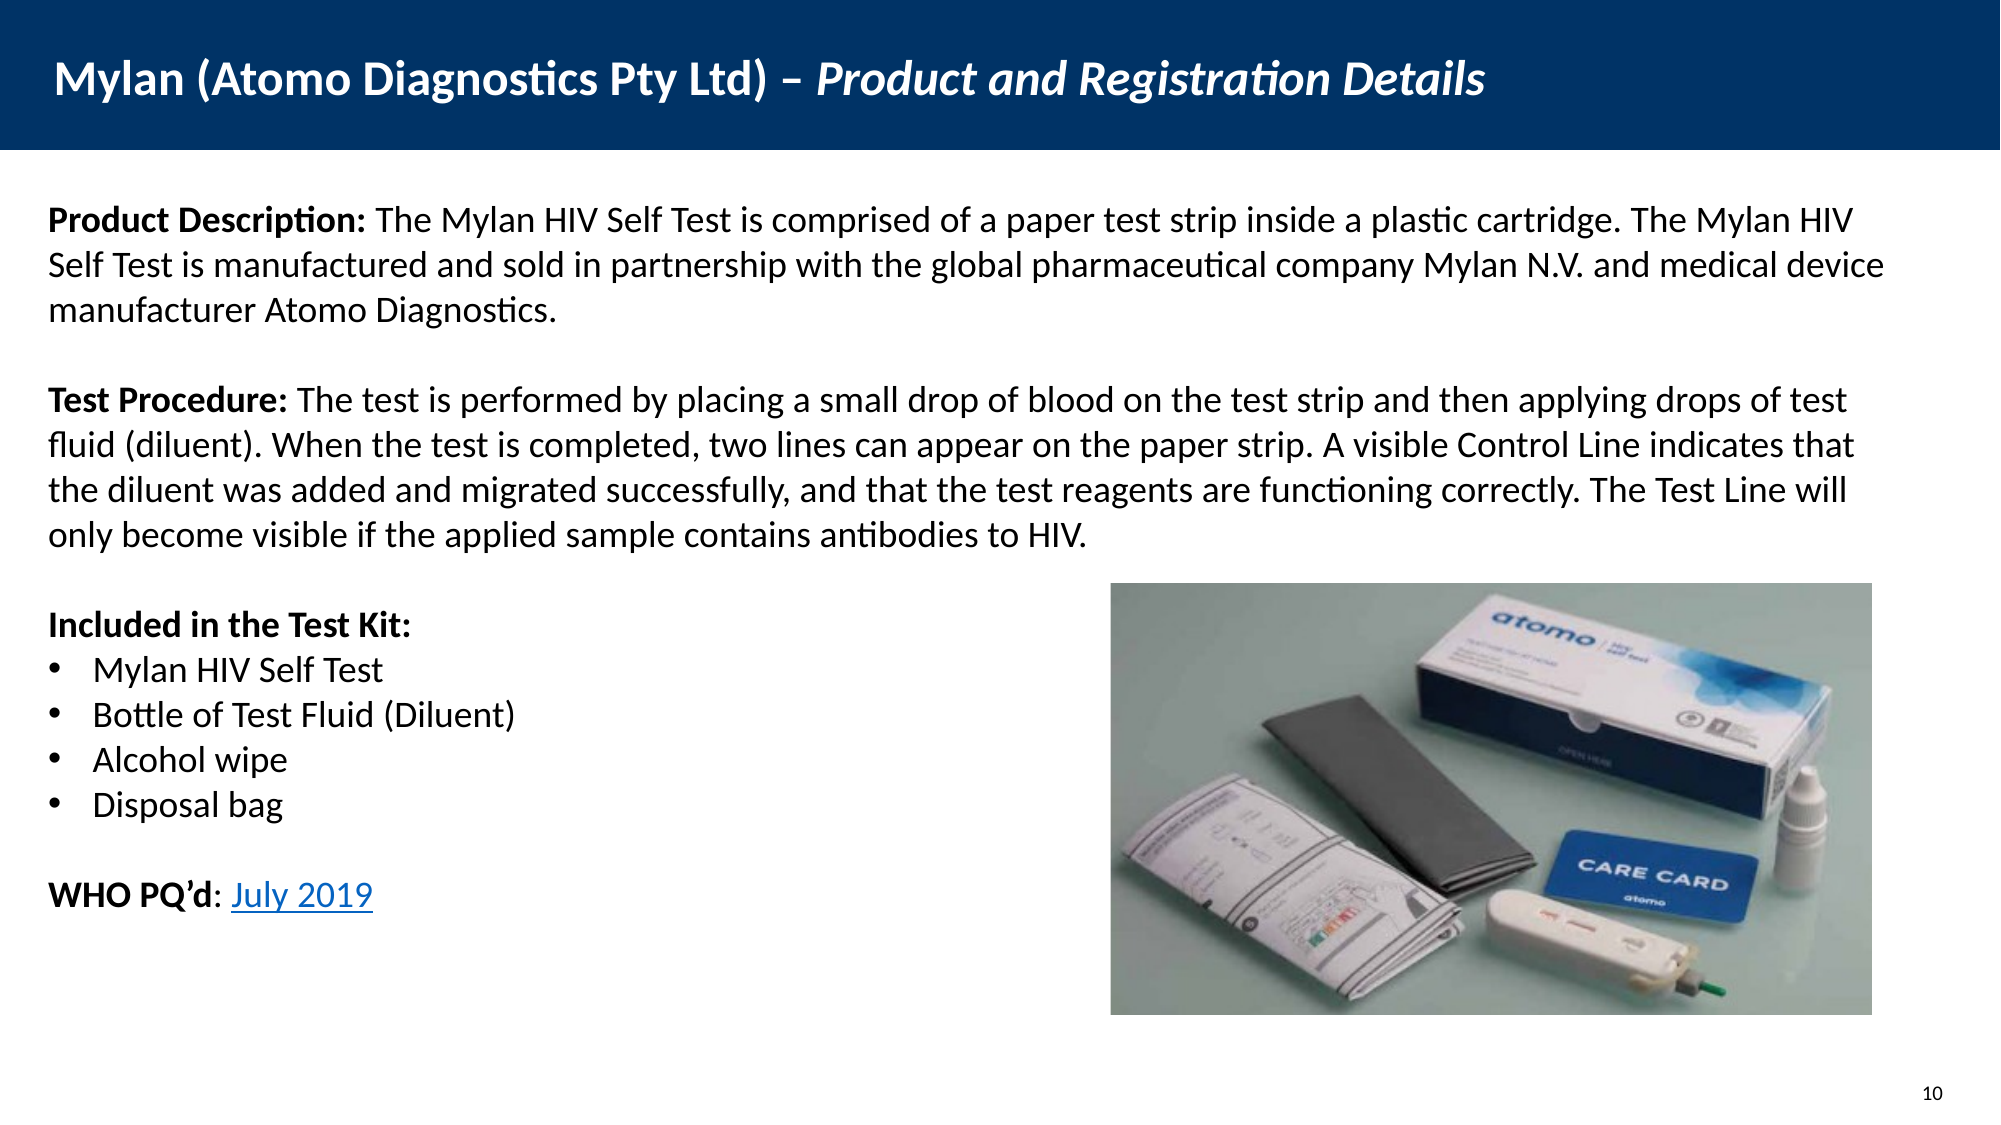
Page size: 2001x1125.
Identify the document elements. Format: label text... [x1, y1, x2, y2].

slide_number 10 [1491, 1033, 1959, 1113]
title Mylan (Atomo Diagnostics Pty Ltd) – Product and Registration Details [0, 0, 2000, 151]
picture [1110, 583, 1873, 1016]
list Product Description: The Mylan HIV Self Test is comprised of a paper test strip inside a plastic cartridge. The Mylan HIV Self Test is manufactured and sold in partnership with the global pharmaceutical company Mylan N.V. and medical device manufacturer Atomo Diagnostics. Test Procedure: The test is performed by placing a small drop of blood on the test strip and then applying drops of test fluid (diluent). When the test is completed, two lines can appear on the paper strip. A visible Control Line indicates that the diluent was added and migrated successfully, and that the test reagents are functioning correctly. The Test Line will only become visible if the applied sample contains antibodies to HIV. Included in the Test Kit: Mylan HIV Self Test Bottle of Test Fluid (Diluent) Alcohol wipe Disposal bag WHO PQ’d: July 2019 [40, 187, 1901, 931]
